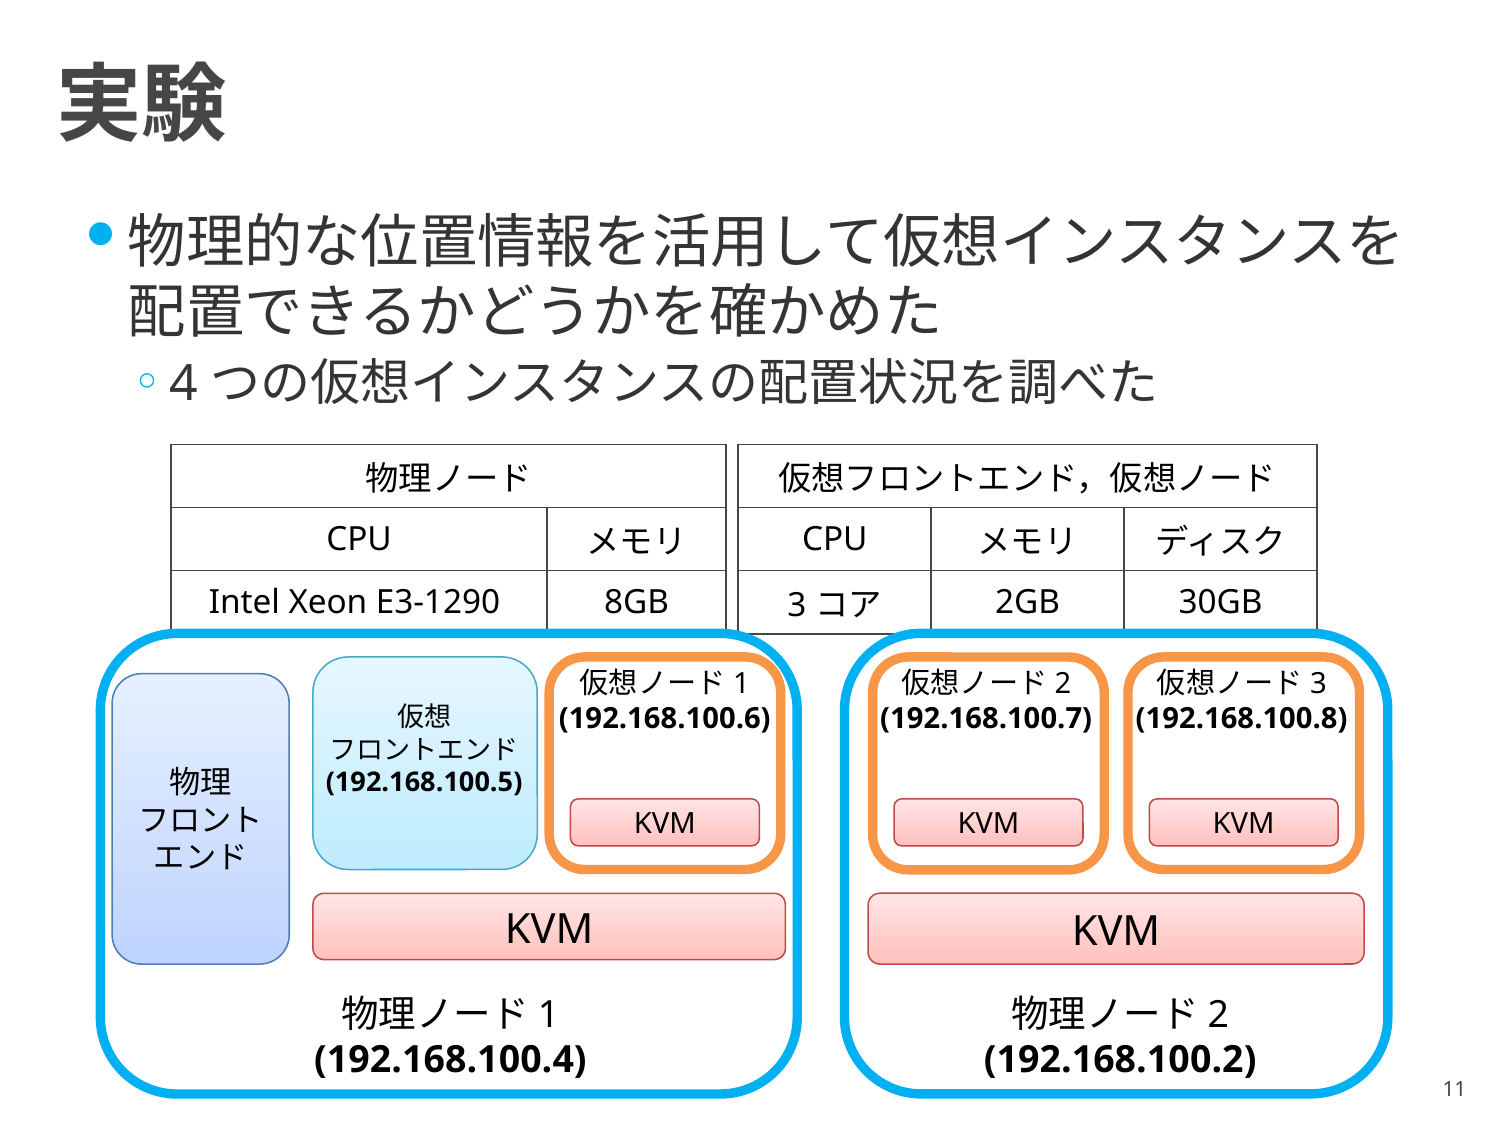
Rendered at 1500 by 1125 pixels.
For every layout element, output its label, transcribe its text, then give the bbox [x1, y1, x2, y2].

text_box 物理ノード2 (192.168.100.2) [969, 982, 1272, 1088]
text_box 仮想 フロントエンド (192.168.100.5) [310, 692, 538, 805]
table_cell Intel Xeon E3-1290 [172, 571, 546, 630]
table_cell 8GB [548, 571, 725, 630]
text_box KVM [868, 893, 1365, 965]
table_header 物理ノード [172, 445, 725, 507]
table_cell CPU [172, 508, 546, 570]
text_box [312, 656, 538, 692]
list 物理的な位置情報を活用して仮想インスタンスを配置できるかどうかを確かめた 4つの仮想インスタンスの配置状況を調べた [53, 196, 1427, 939]
text_box 物理ノード1 (192.168.100.4) [299, 982, 602, 1088]
table_cell メモリ [548, 508, 725, 570]
table_header 仮想フロントエンド，仮想ノード [739, 445, 1316, 507]
text_box KVM [312, 893, 786, 960]
text_box KVM [894, 798, 1084, 846]
text_box 仮想ノード3 (192.168.100.8) [1120, 656, 1363, 742]
title 実験 [41, 6, 1447, 195]
table_cell ディスク [1125, 508, 1316, 570]
table_cell CPU [739, 508, 930, 570]
text_box 仮想ノード2 (192.168.100.7) [865, 656, 1108, 742]
text_box [100, 633, 798, 1095]
text_box 物理 フロント エンド [112, 673, 290, 965]
text_box KVM [570, 798, 760, 846]
table_cell 30GB [1125, 571, 1316, 633]
text_box [872, 742, 1105, 870]
text_box KVM [1149, 798, 1339, 846]
text_box [312, 805, 538, 870]
text_box [549, 742, 781, 870]
table_cell 3コア [739, 571, 930, 633]
table_cell メモリ [932, 508, 1123, 570]
table_cell 2GB [932, 571, 1123, 633]
text_box [844, 633, 1388, 1094]
text_box 仮想ノード1 (192.168.100.6) [543, 656, 786, 742]
slide_number 11 [1399, 1060, 1496, 1121]
text_box [1127, 742, 1360, 870]
